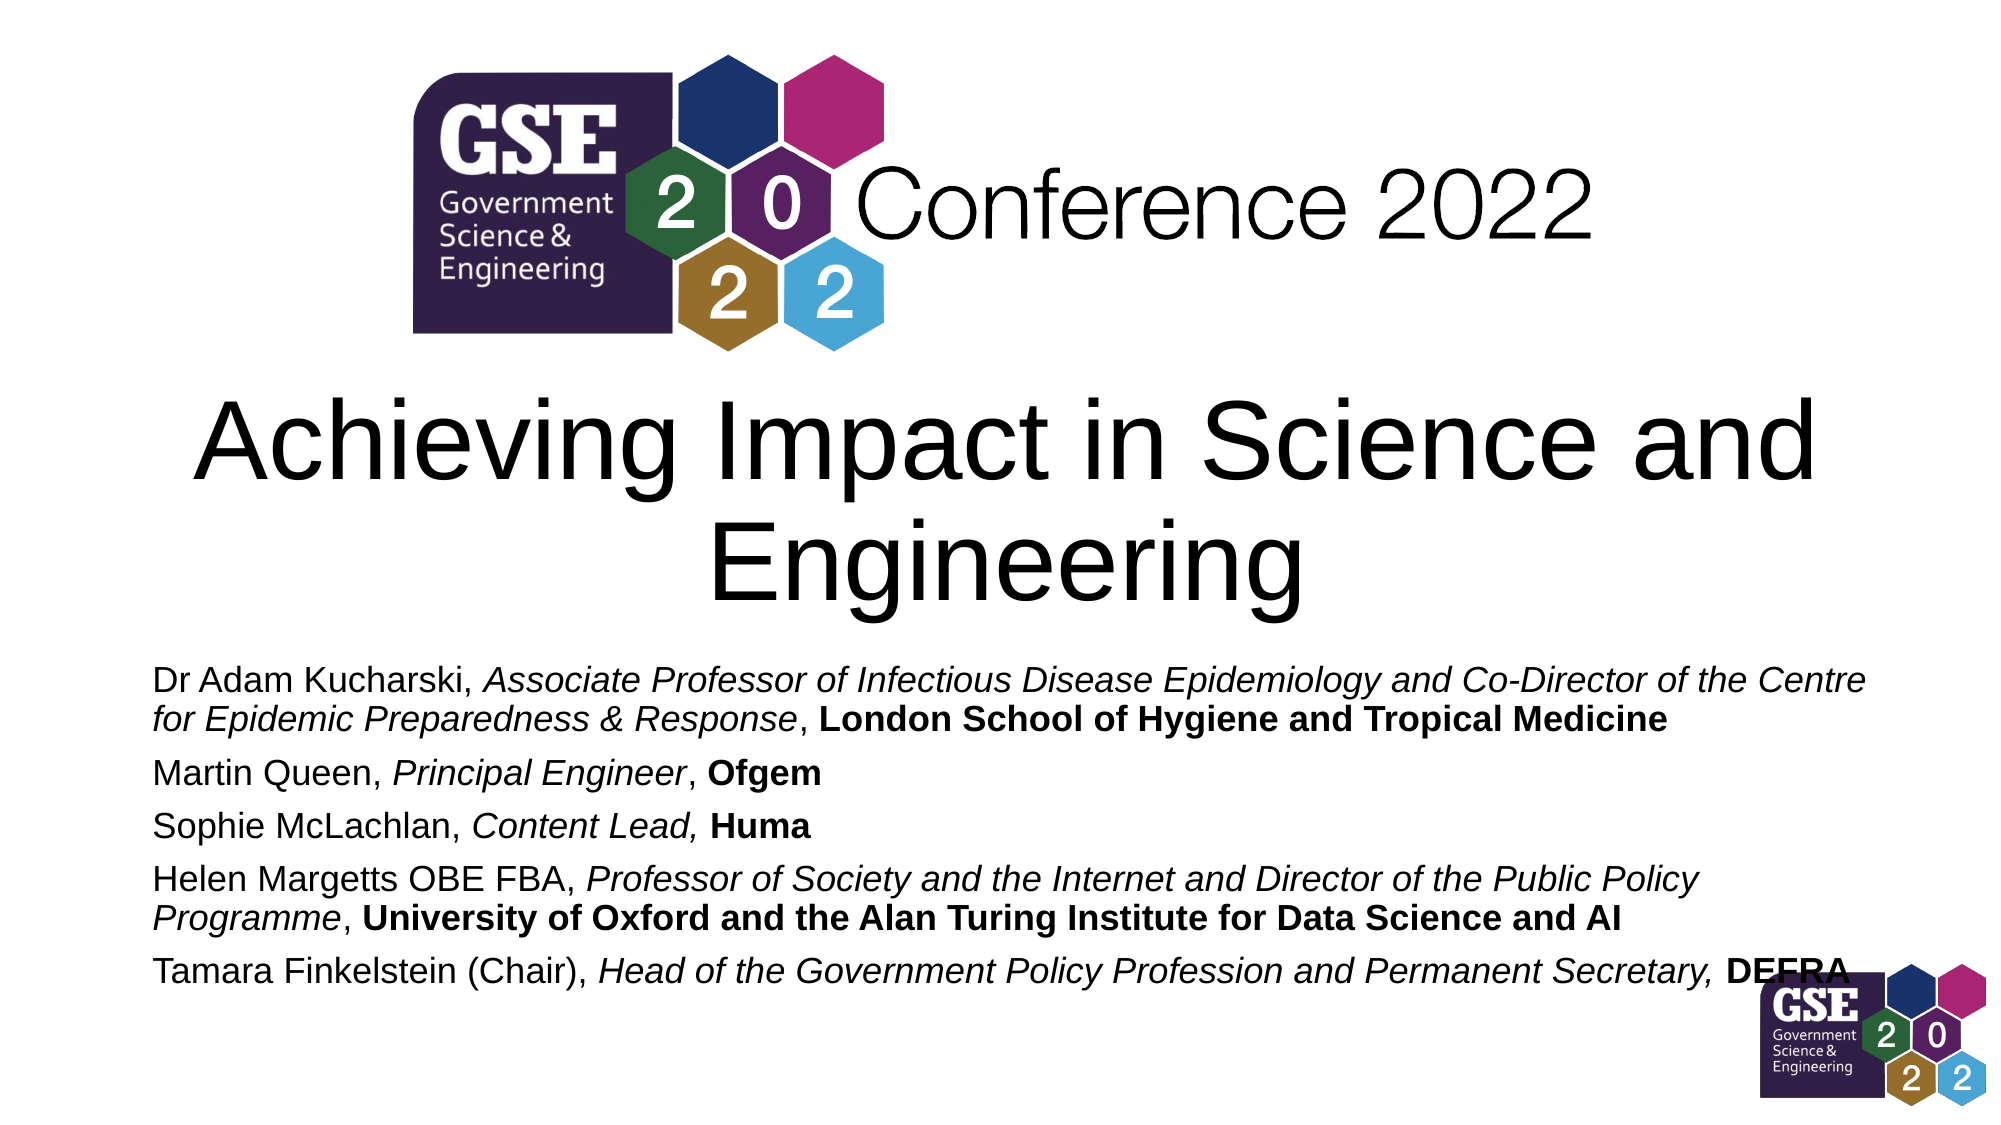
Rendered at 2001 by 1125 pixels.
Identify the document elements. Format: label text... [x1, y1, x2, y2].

picture [1750, 910, 2000, 1125]
title Achieving Impact in Science and Engineering [137, 320, 1876, 633]
picture [392, 49, 1608, 320]
subtitle Dr Adam Kucharski, Associate Professor of Infectious Disease Epidemiology and Co-Director of the Centre for Epidemic Preparedness & Response, London School of Hygiene and Tropical Medicine Martin Queen, Principal Engineer, Ofgem Sophie McLachlan, Content Lead, Huma Helen Margetts OBE FBA, Professor of Society and the Internet and Director of the Public Policy Programme, University of Oxford and the Alan Turing Institute for Data Science and AI Tamara Finkelstein (Chair), Head of the Government Policy Profession and Permanent Secretary, DEFRA [137, 653, 1921, 1008]
